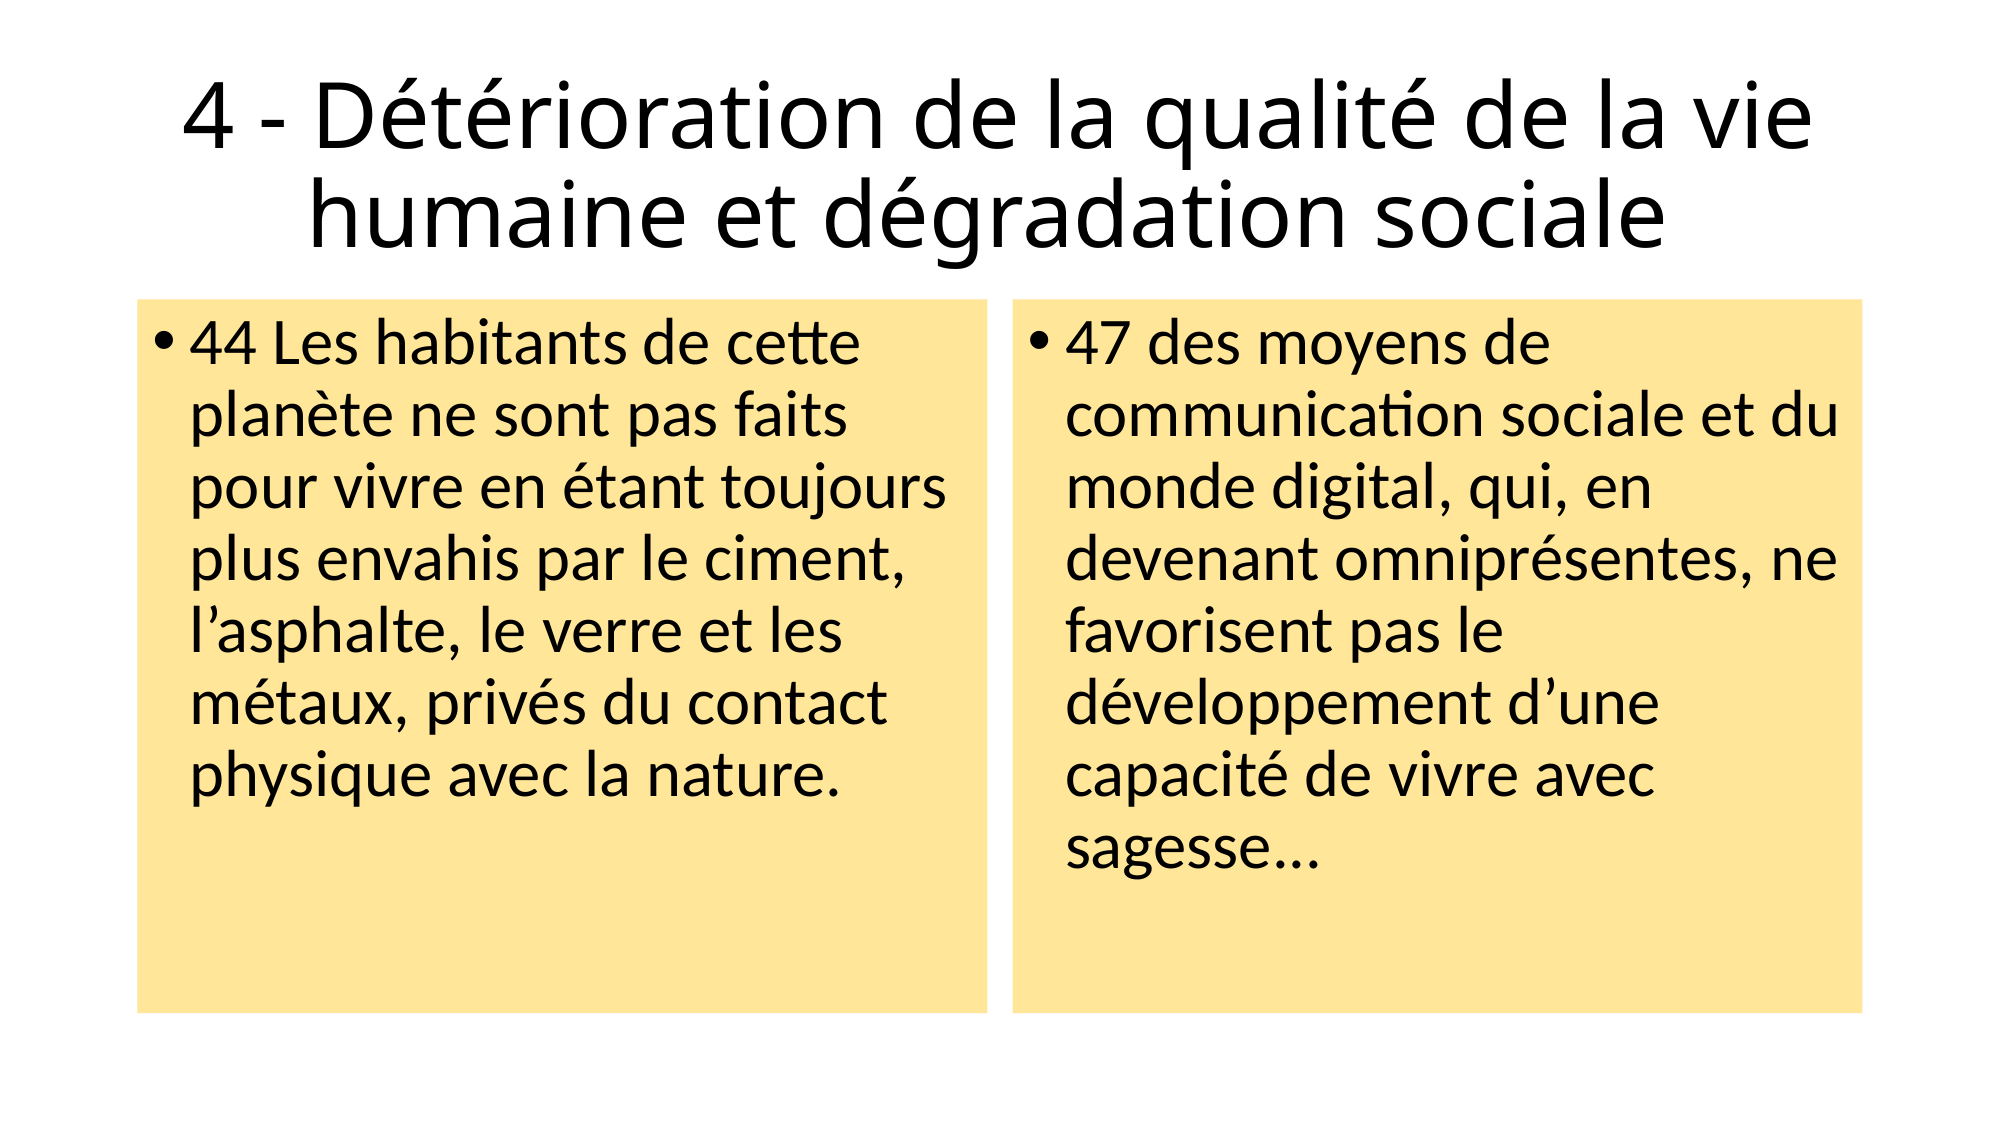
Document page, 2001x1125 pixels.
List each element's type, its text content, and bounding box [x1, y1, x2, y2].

list 47 des moyens de communication sociale et du monde digital, qui, en devenant omniprésentes, ne favorisent pas le développement d’une capacité de vivre avec sagesse... [1012, 299, 1863, 1014]
list 44 Les habitants de cette planète ne sont pas faits pour vivre en étant toujours plus envahis par le ciment, l’asphalte, le verre et les métaux, privés du contact physique avec la nature. [137, 299, 988, 1014]
title 4 - Détérioration de la qualité de la vie humaine et dégradation sociale [137, 59, 1863, 278]
